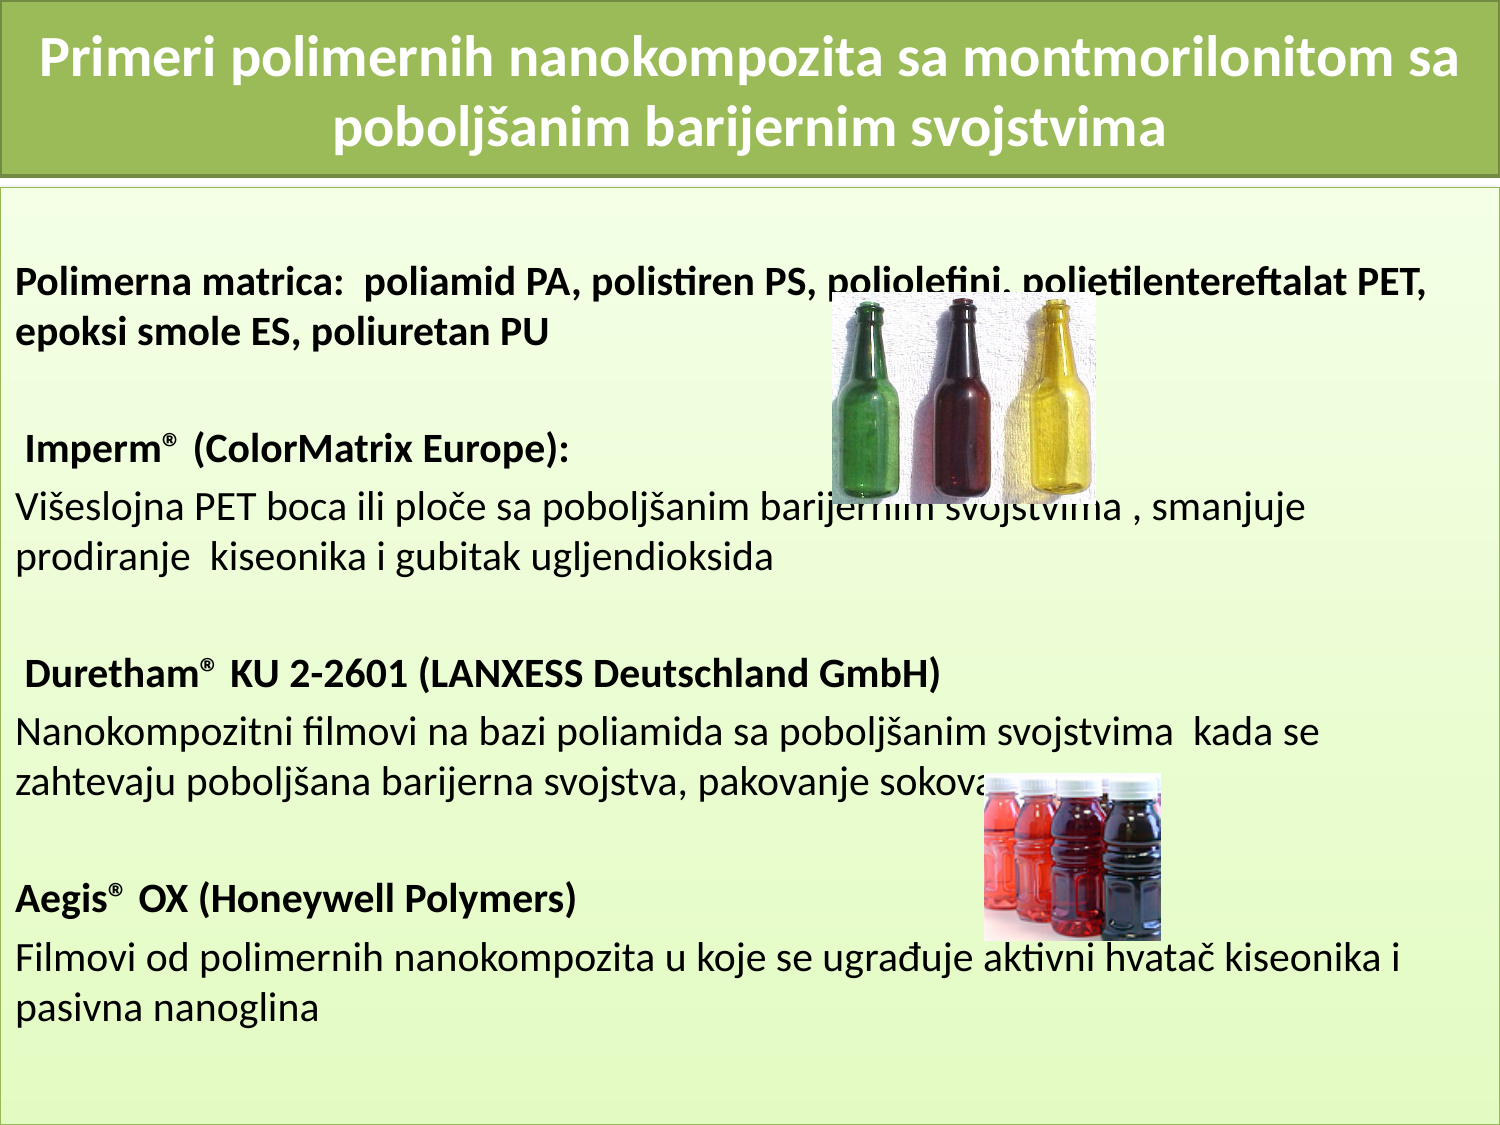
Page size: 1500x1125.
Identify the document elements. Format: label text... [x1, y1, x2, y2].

picture [984, 773, 1162, 941]
list Polimerna matrica: poliamid PA, polistiren PS, poliolefini, polietilentereftalat PET, epoksi smole ES, poliuretan PU Imperm® (ColorMatrix Europe): Višeslojna PET boca ili ploče sa poboljšanim barijernim svojstvima , smanjuje prodiranje kiseonika i gubitak ugljendioksida Duretham® KU 2-2601 (LANXESS Deutschland GmbH) Nanokompozitni filmovi na bazi poliamida sa poboljšanim svojstvima kada se zahtevaju poboljšana barijerna svojstva, pakovanje sokova Aegis® OX (Honeywell Polymers) Filmovi od polimernih nanokompozita u koje se ugrađuje aktivni hvatač kiseonika i pasivna nanoglina [0, 187, 1500, 1125]
picture [831, 292, 1096, 505]
text_box Primeri polimernih nanokompozita sa montmorilonitom sa poboljšanim barijernim svojstvima [0, 0, 1500, 178]
